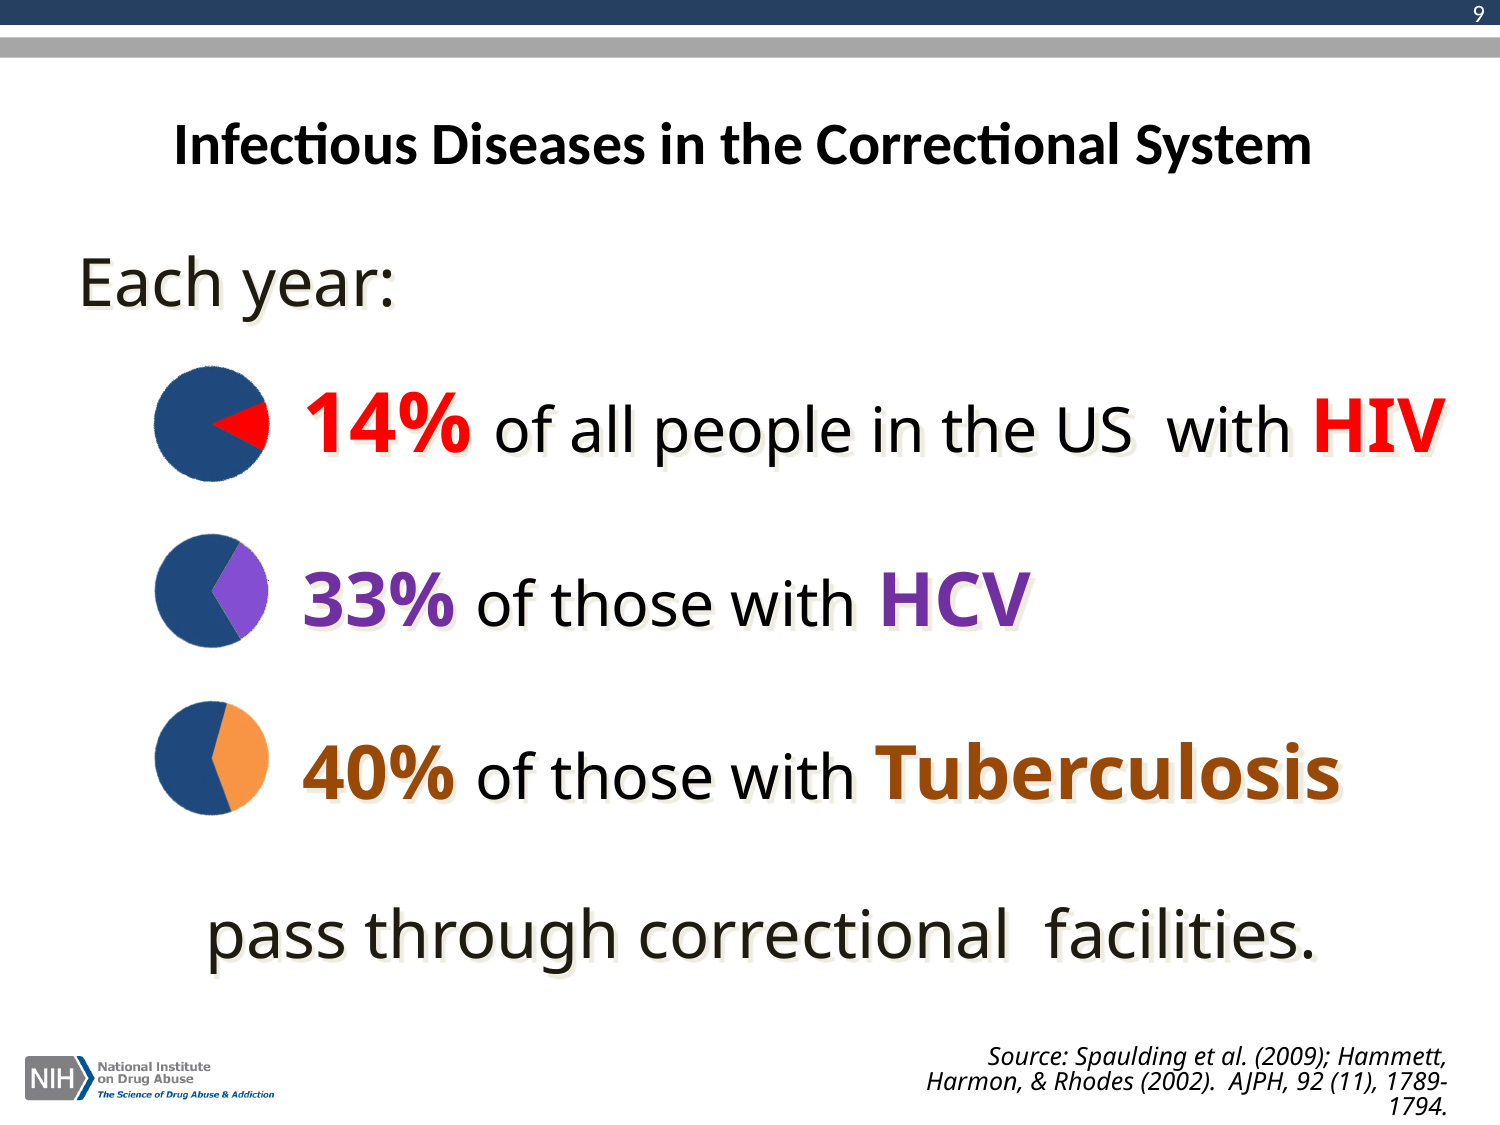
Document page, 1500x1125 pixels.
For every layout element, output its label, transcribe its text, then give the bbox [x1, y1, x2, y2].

picture [24, 1055, 275, 1101]
text_box Each year: 14% of all people in the US with HIV 33% of those with HCV 40% of those with Tuberculosis pass through correctional facilities. [62, 207, 1463, 980]
slide_number 9 [1149, 0, 1500, 43]
title Infectious Diseases in the Correctional System [24, 75, 1463, 207]
picture [104, 321, 319, 837]
text_box Source: Spaulding et al. (2009); Hammett, Harmon, & Rhodes (2002). AJPH, 92 (11), 1789-1794. [887, 1037, 1464, 1125]
